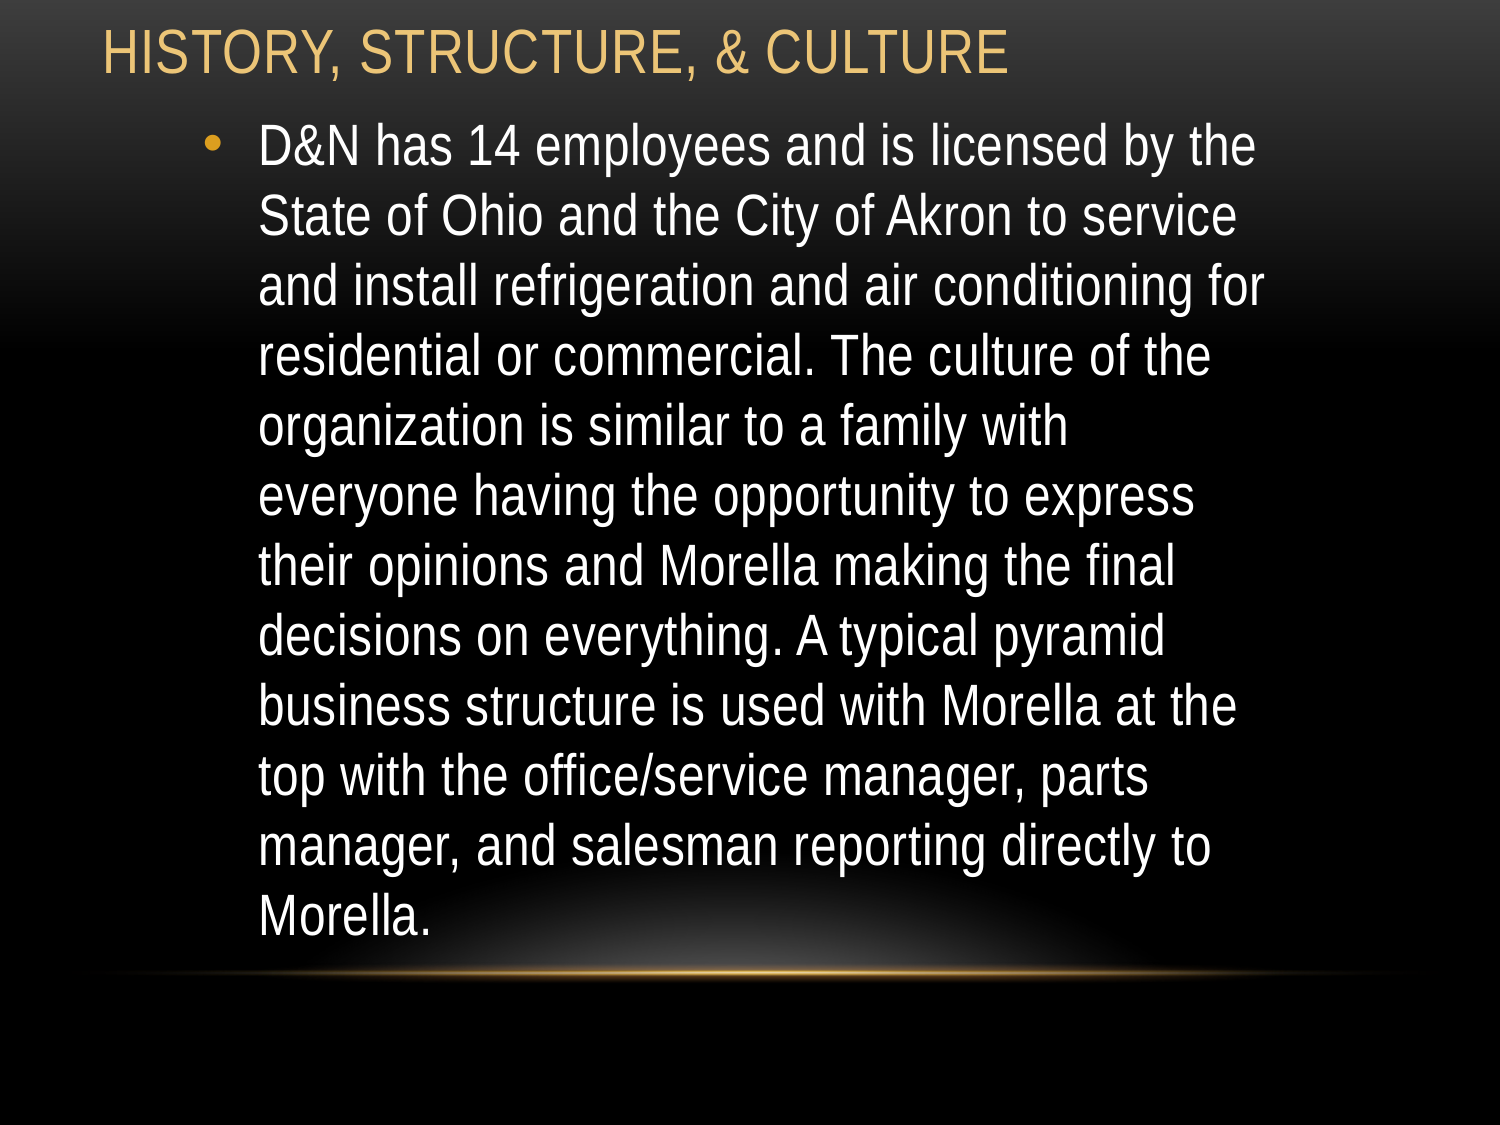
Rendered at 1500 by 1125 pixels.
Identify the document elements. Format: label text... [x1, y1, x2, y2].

picture [0, 0, 1500, 1125]
list D&N has 14 employees and is licensed by the State of Ohio and the City of Akron to service and install refrigeration and air conditioning for residential or commercial. The culture of the organization is similar to a family with everyone having the opportunity to express their opinions and Morella making the final decisions on everything. A typical pyramid business structure is used with Morella at the top with the office/service manager, parts manager, and salesman reporting directly to Morella. [187, 99, 1300, 975]
title History, Structure, & Culture [87, 0, 1240, 94]
